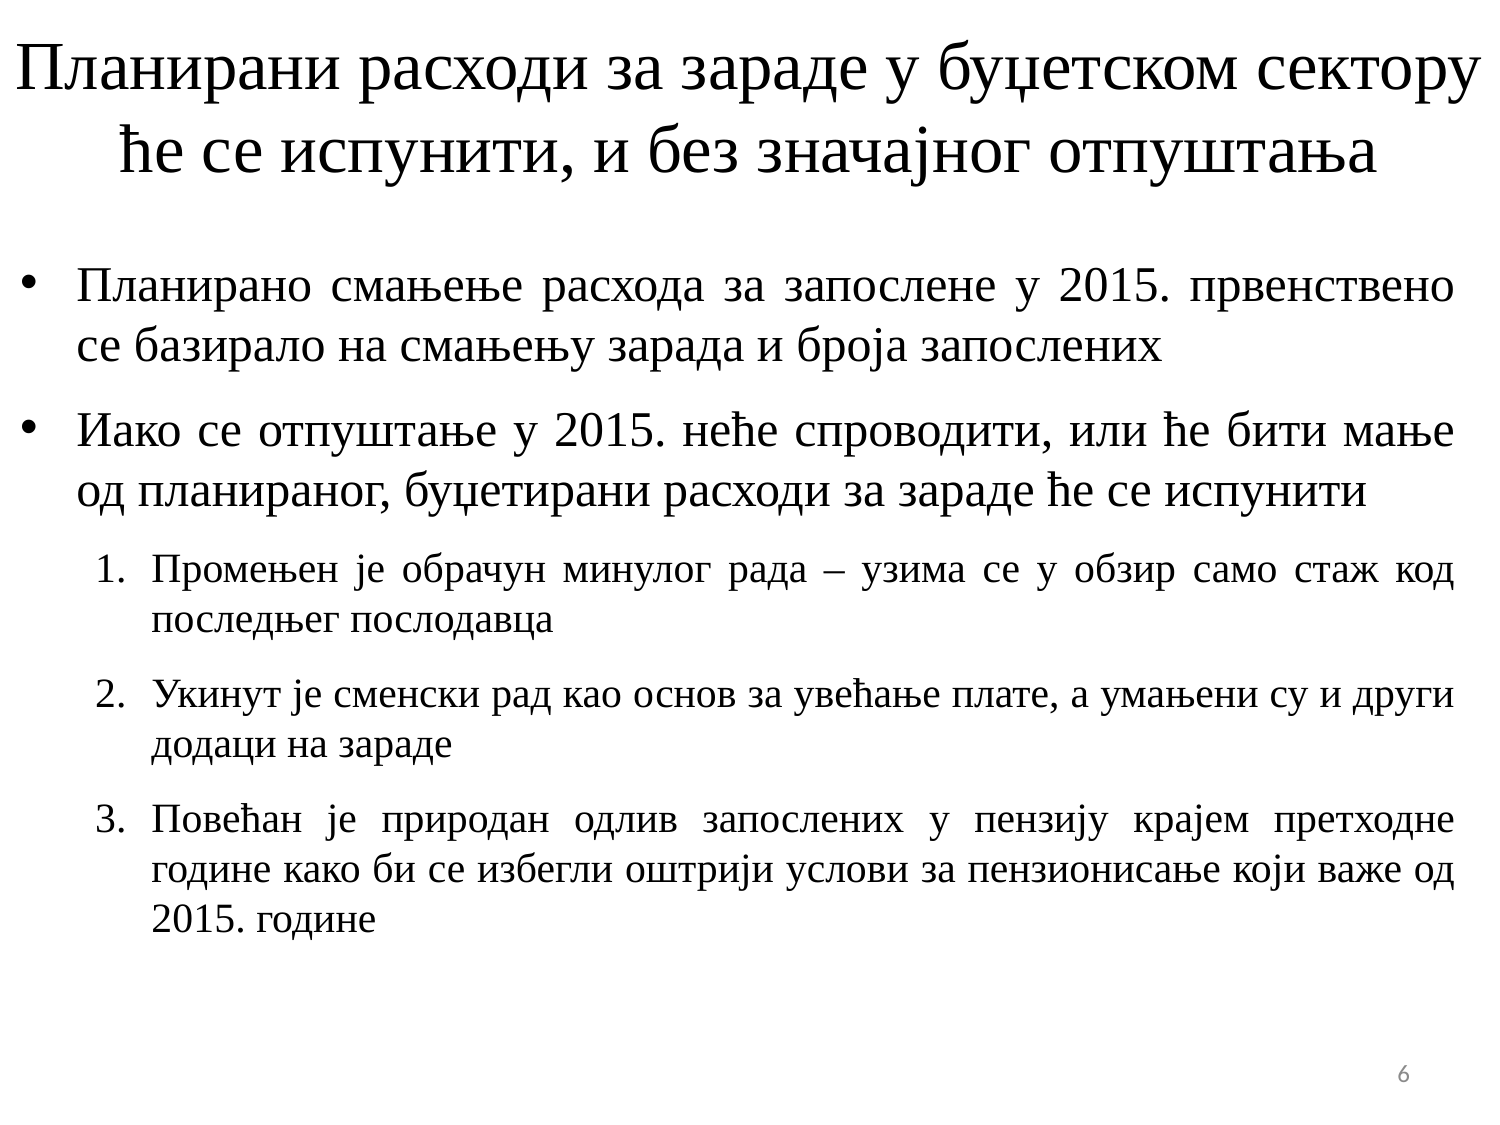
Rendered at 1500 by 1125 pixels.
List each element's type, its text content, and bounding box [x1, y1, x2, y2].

list Планирано смањење расхода за запослене у 2015. првенствено се базирало на смањењу зарада и броја запослених Иако се отпуштање у 2015. неће спроводити, или ће бити мање од планираног, буџетирани расходи за зараде ће се испунити Промењен је обрачун минулог рада – узима се у обзир само стаж код последњег послодавца Укинут је сменски рад као основ за увећање плате, а умањени су и други додаци на зараде Повећан је природан одлив запослених у пензију крајем претходне године како би се избегли оштрији услови за пензионисање који важе од 2015. године [5, 243, 1471, 1125]
slide_number 6 [1074, 1042, 1425, 1103]
title Планирани расходи за зараде у буџетском сектору ће се испунити, и без значајног отпуштања [0, 30, 1500, 176]
